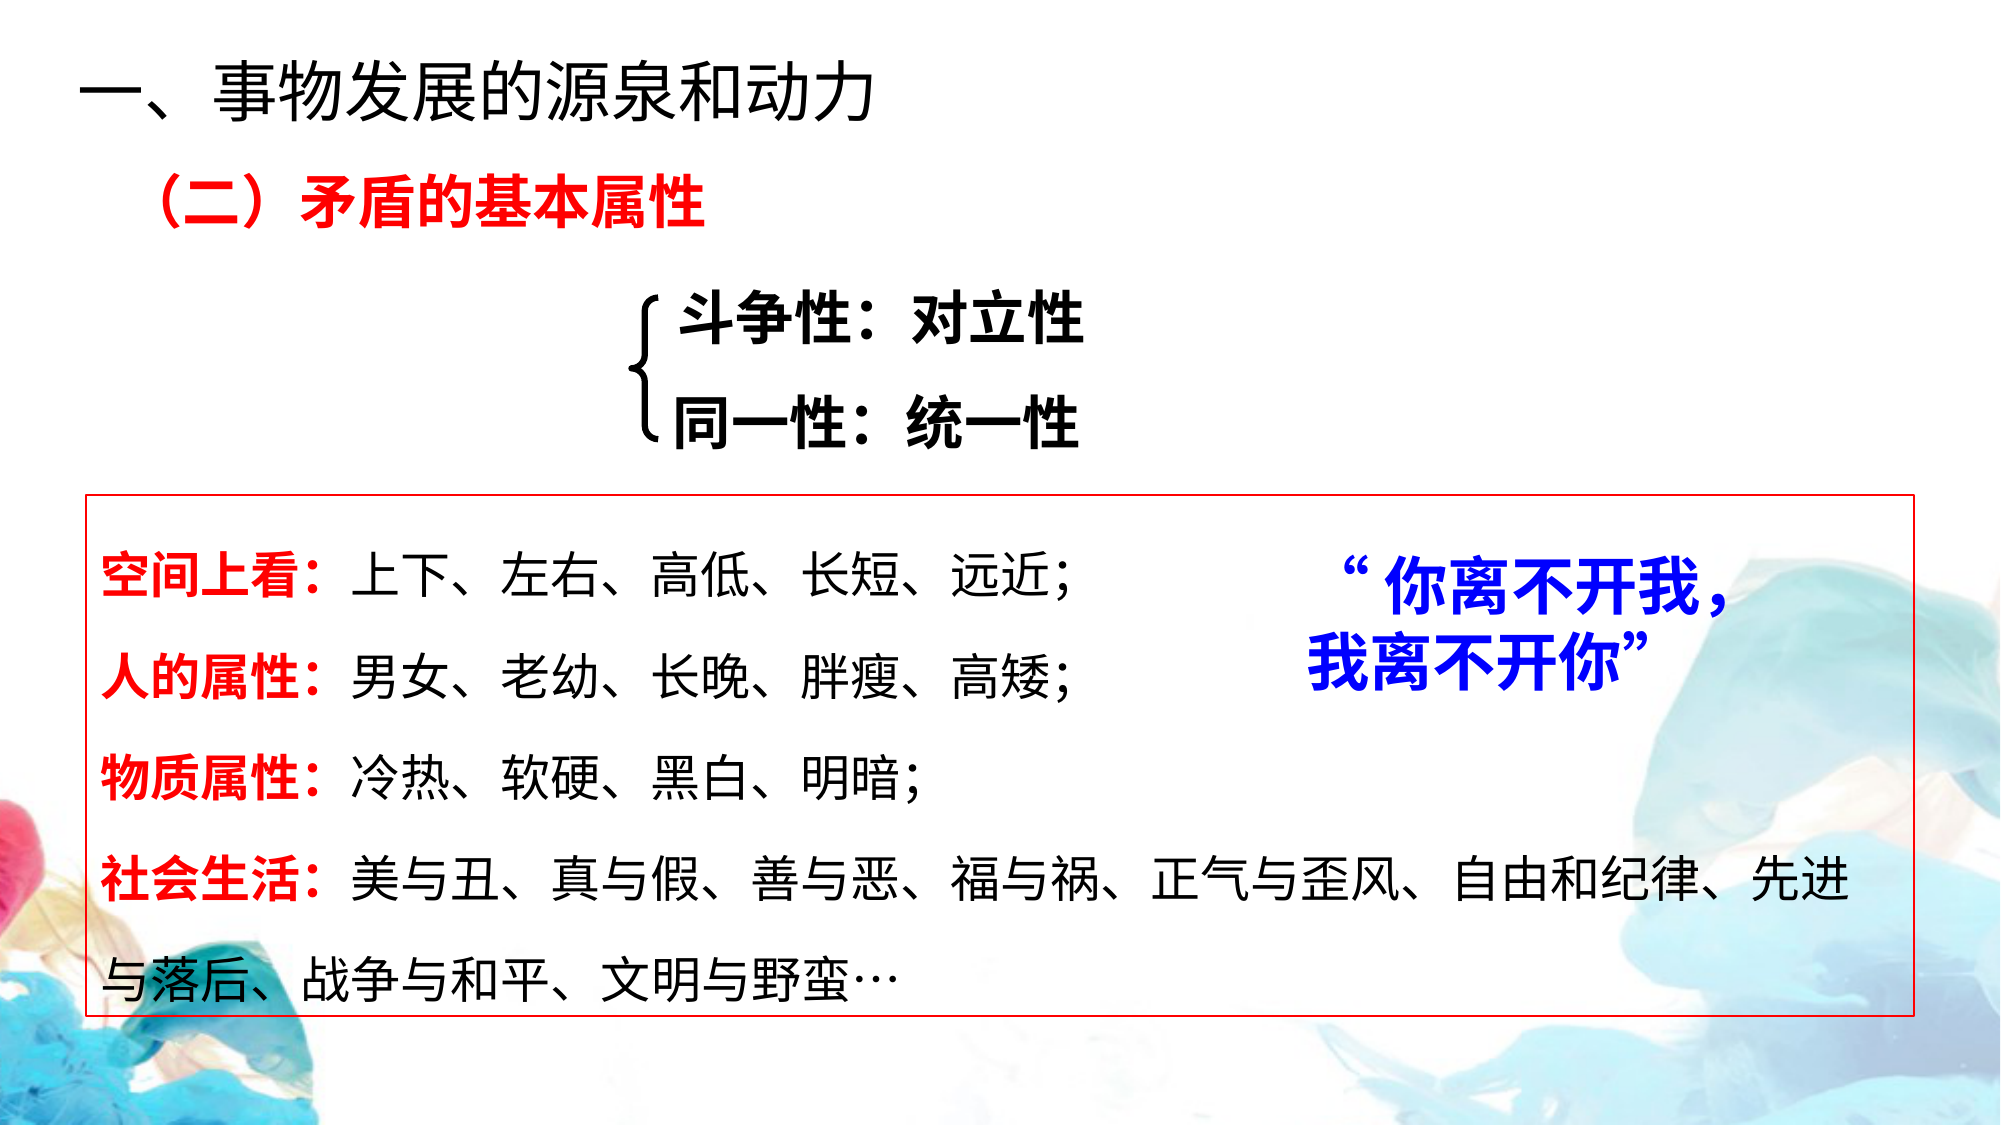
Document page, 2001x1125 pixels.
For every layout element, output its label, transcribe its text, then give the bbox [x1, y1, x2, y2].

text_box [631, 273, 1182, 465]
text_box “你离不开我，我离不开你” [1291, 538, 1755, 706]
text_box （二）矛盾的基本属性 [110, 157, 723, 243]
picture [0, 0, 2001, 1125]
text_box 一、事物发展的源泉和动力 [62, 42, 939, 138]
text_box 空间上看：上下、左右、高低、长短、远近； 人的属性：男女、老幼、长晚、胖瘦、高矮； 物质属性：冷热、软硬、黑白、明暗； 社会生活：美与丑、真与假、善与恶、福与祸、正气与歪风、自由和纪律、先进与落后、战争与和平、文明与野蛮… [86, 495, 1914, 1017]
